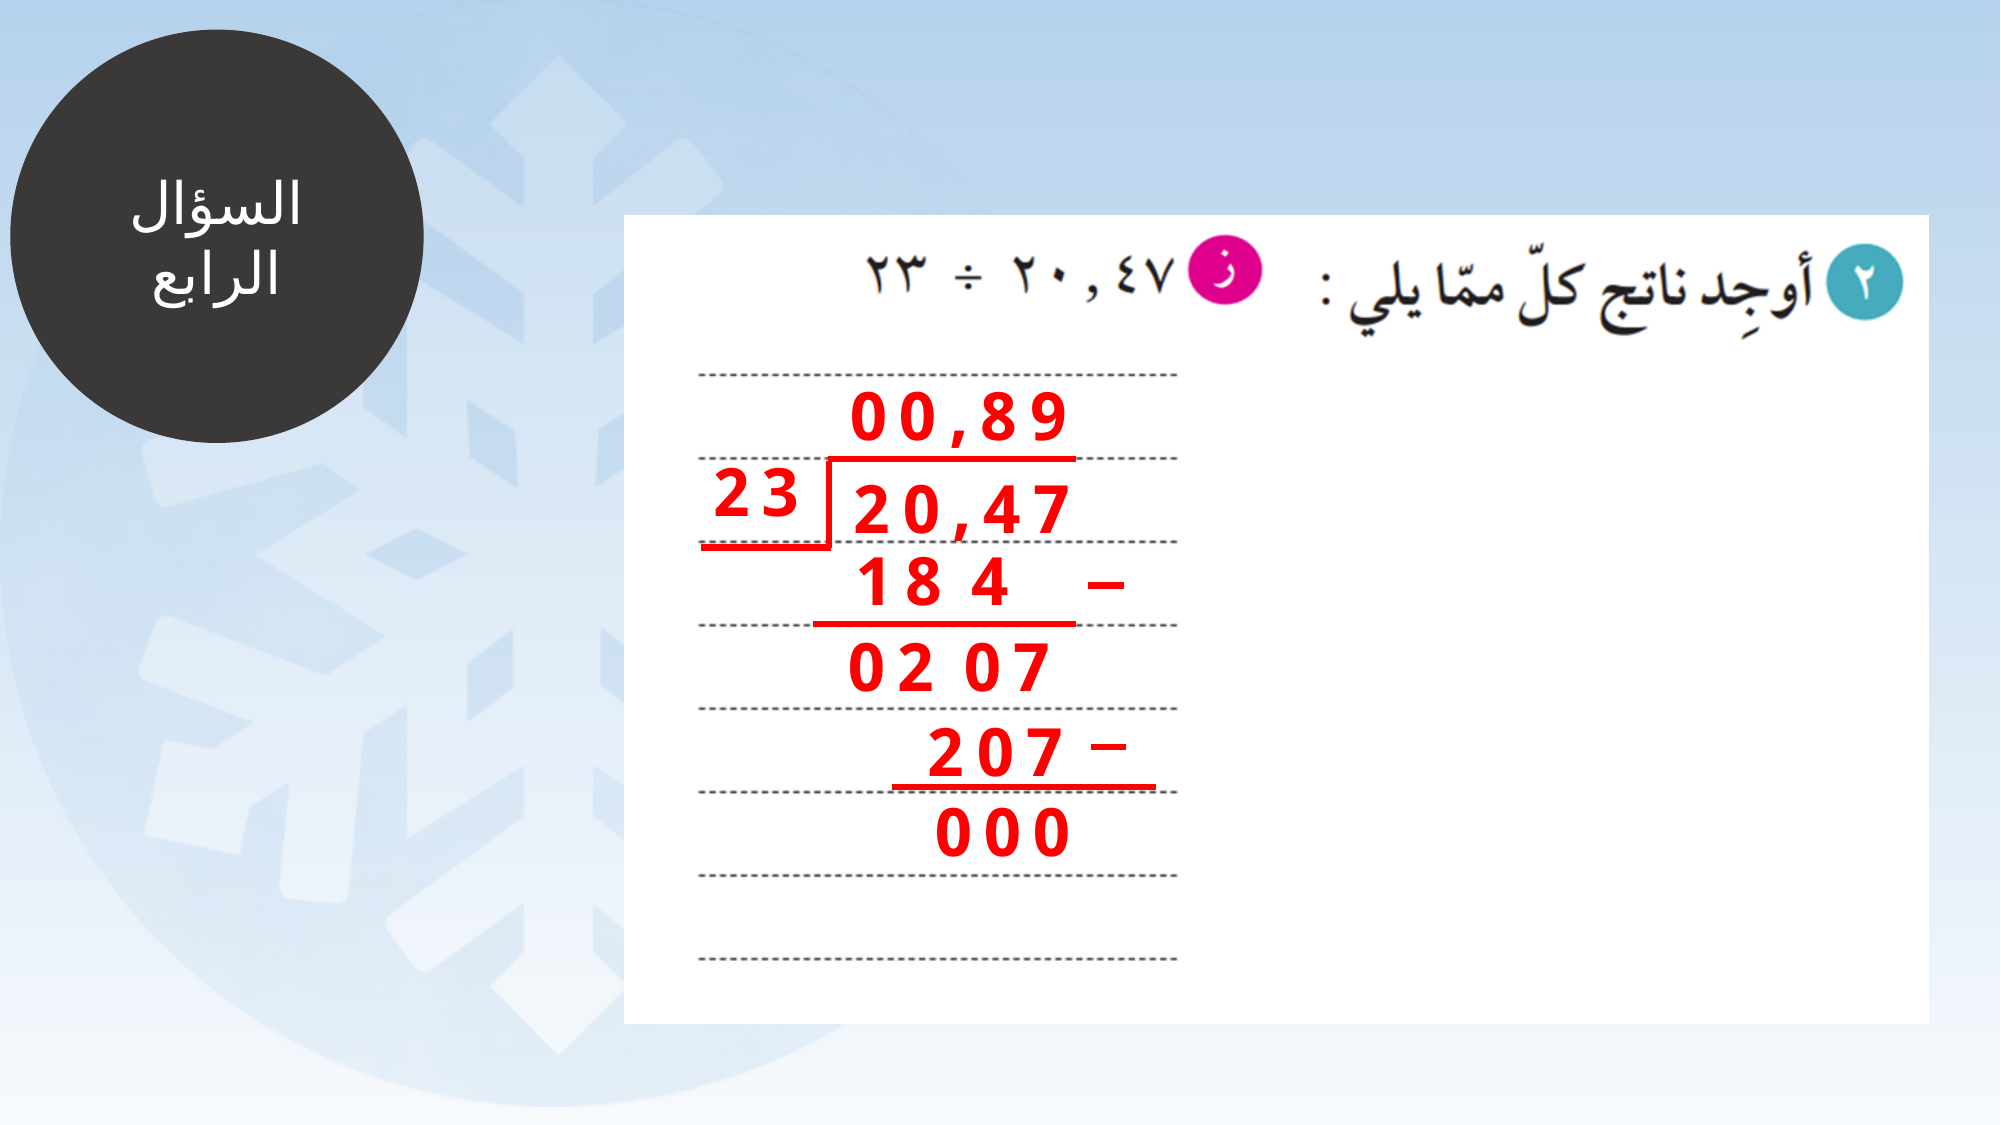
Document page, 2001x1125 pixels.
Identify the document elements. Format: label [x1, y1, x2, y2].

text_box [700, 459, 1077, 548]
picture [0, 0, 1929, 1107]
